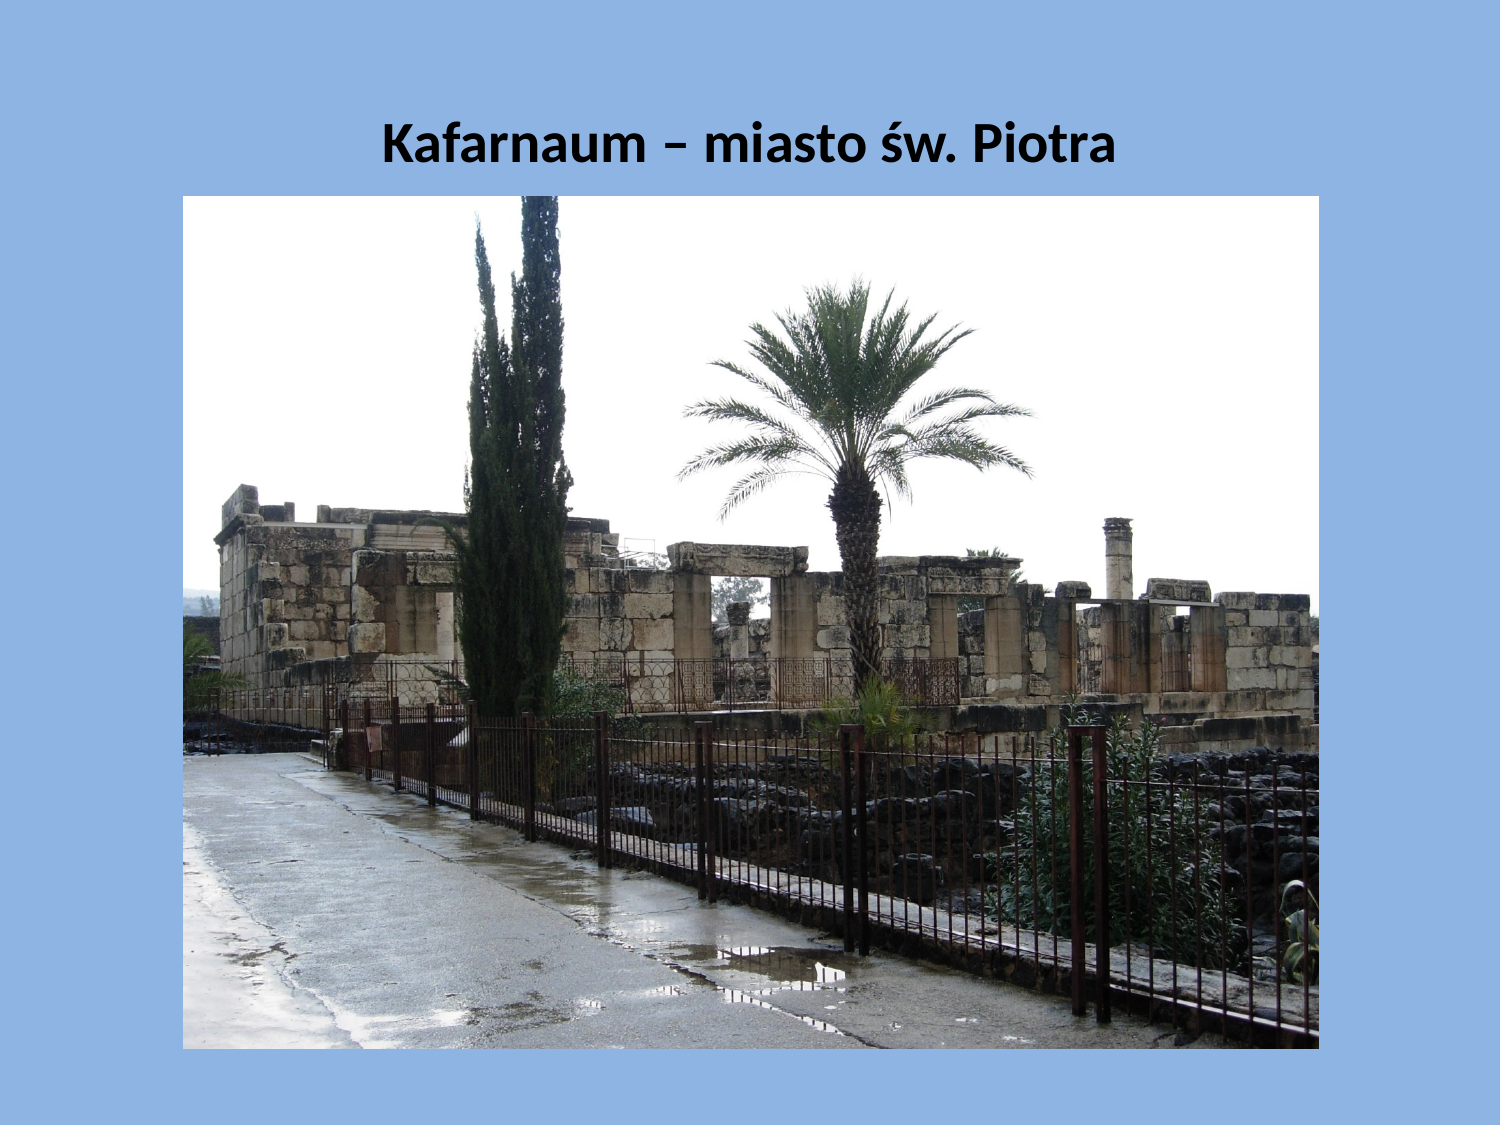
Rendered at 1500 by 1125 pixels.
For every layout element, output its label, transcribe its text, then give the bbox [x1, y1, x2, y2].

picture [182, 196, 1320, 1049]
title Kafarnaum – miasto św. Piotra [75, 45, 1425, 233]
